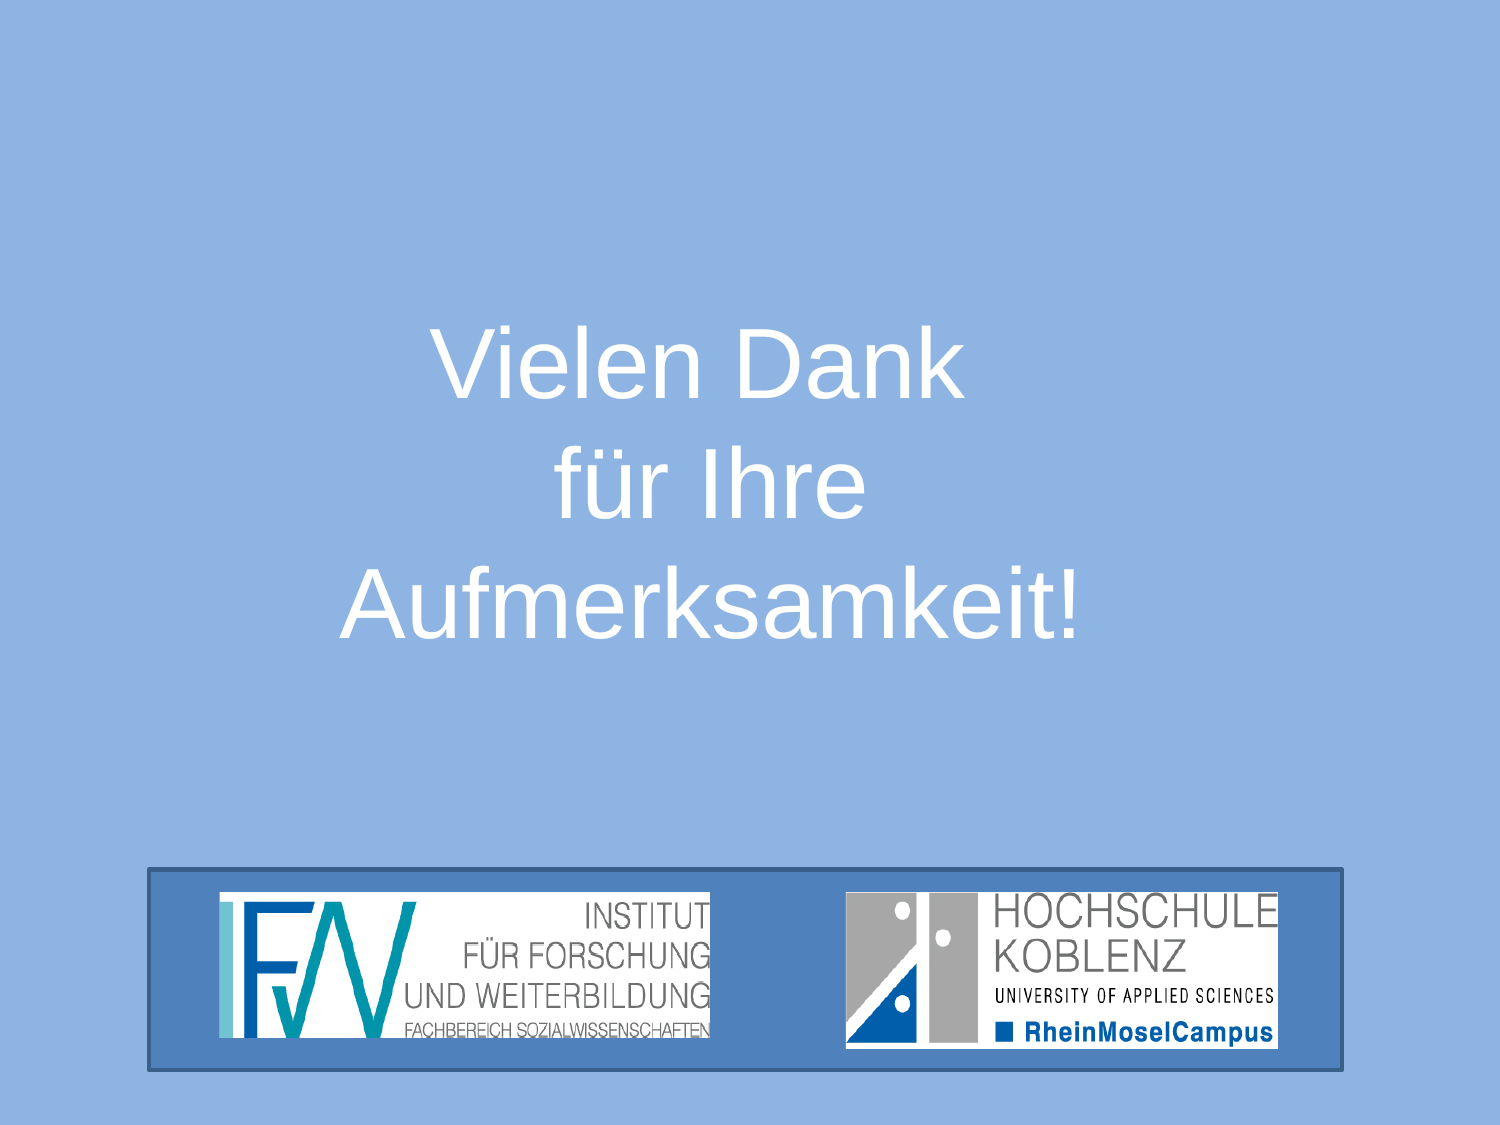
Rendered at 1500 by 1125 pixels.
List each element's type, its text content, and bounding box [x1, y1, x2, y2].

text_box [148, 869, 1343, 1071]
text_box Vielen Dank für Ihre Aufmerksamkeit! [233, 290, 1187, 666]
